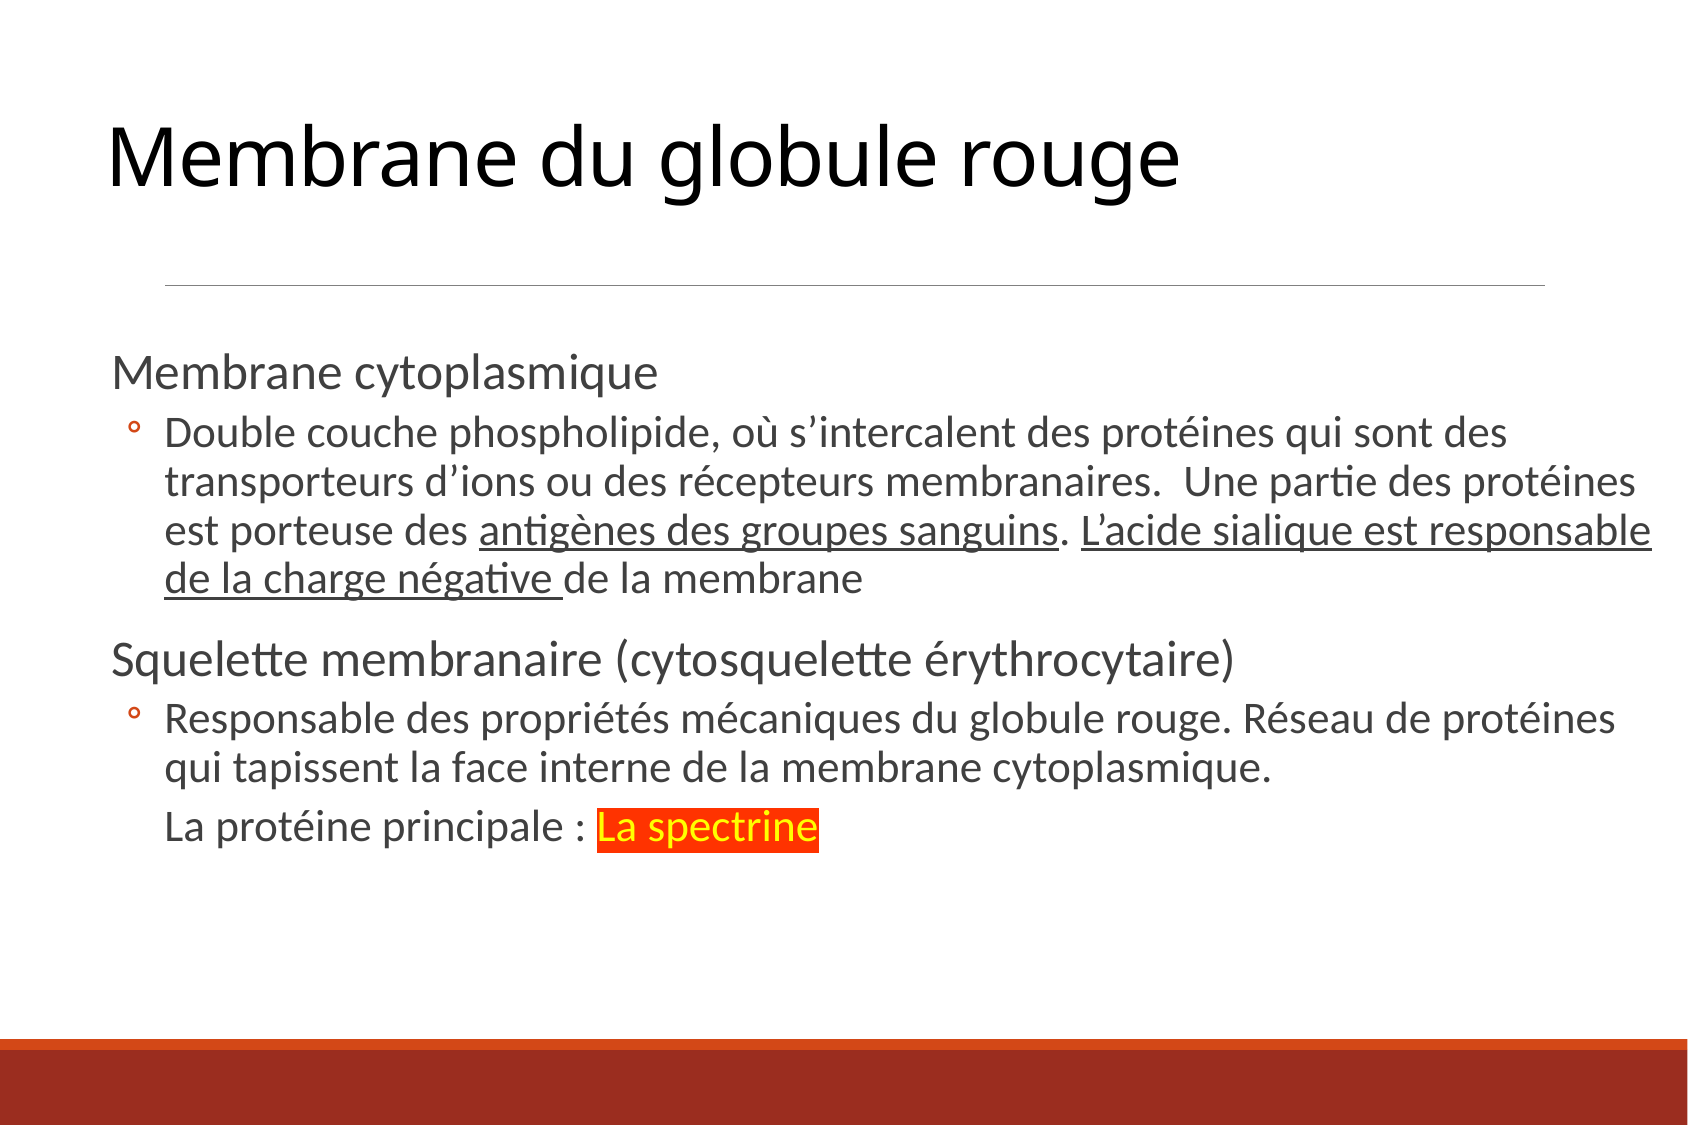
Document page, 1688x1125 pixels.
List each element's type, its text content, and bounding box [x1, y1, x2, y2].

title Membrane du globule rouge [89, 35, 1608, 211]
list Membrane cytoplasmique Double couche phospholipide, où s’intercalent des protéines qui sont des transporteurs d’ions ou des récepteurs membranaires. Une partie des protéines est porteuse des antigènes des groupes sanguins. L’acide sialique est responsable de la charge négative de la membrane Squelette membranaire (cytosquelette érythrocytaire) Responsable des propriétés mécaniques du globule rouge. Réseau de protéines qui tapissent la face interne de la membrane cytoplasmique. La protéine principale : La spectrine [65, 338, 1684, 1030]
